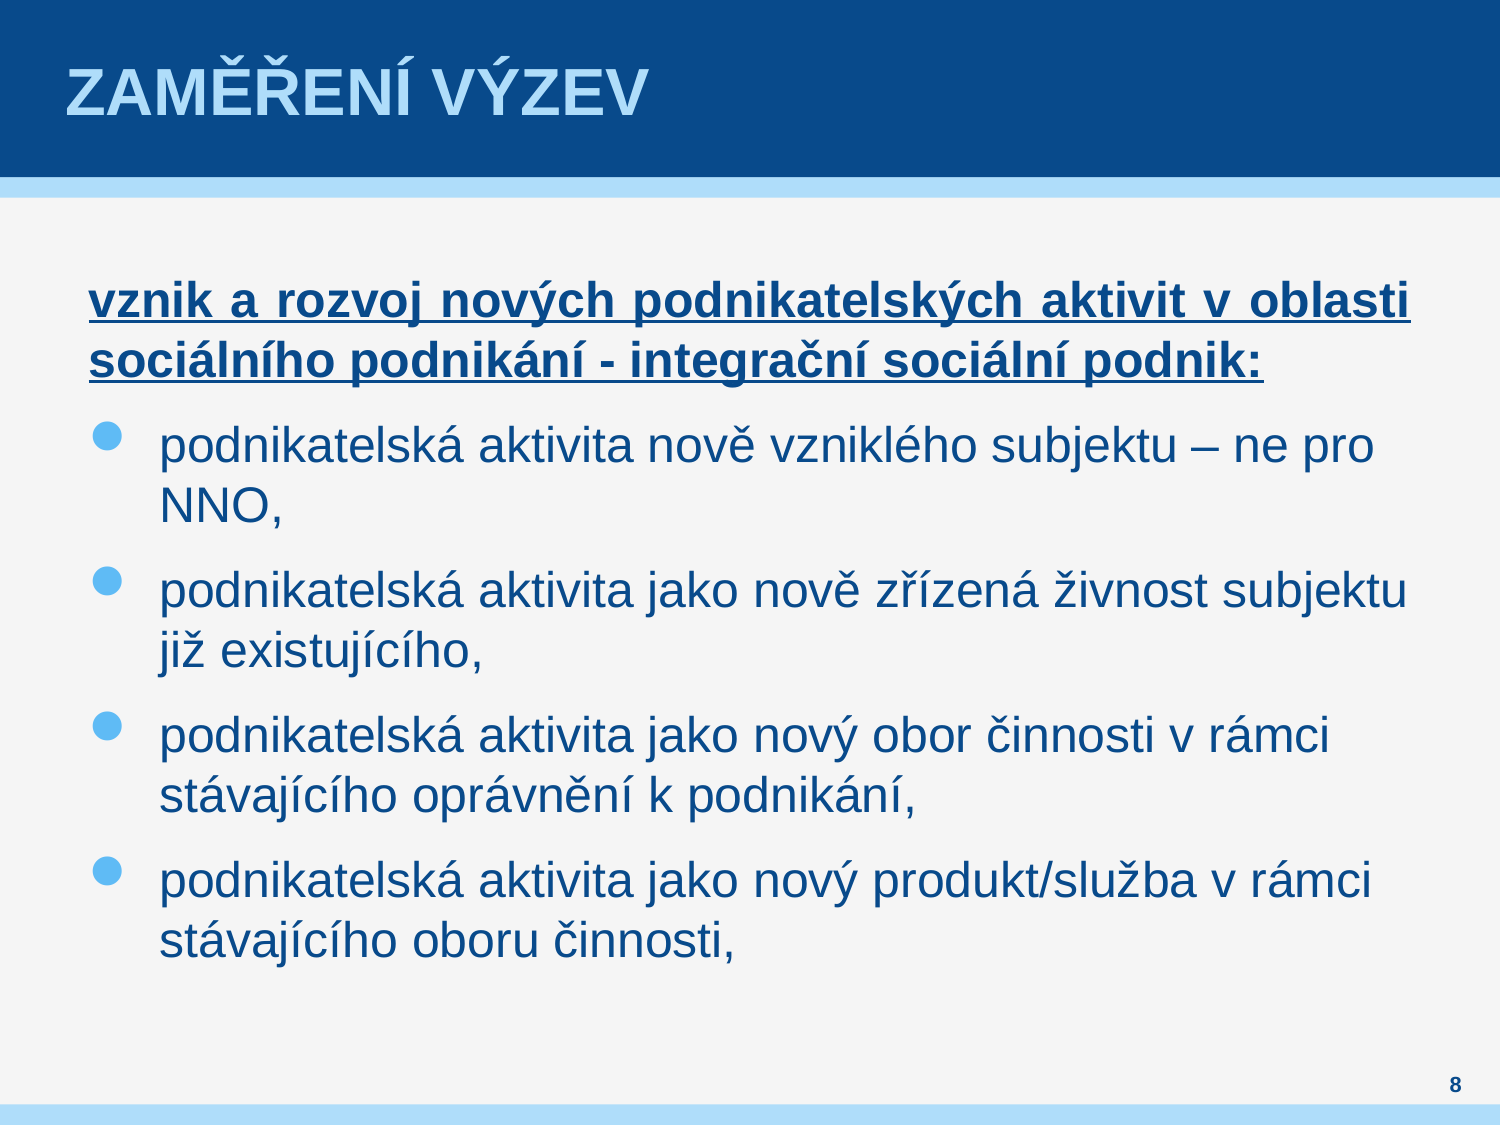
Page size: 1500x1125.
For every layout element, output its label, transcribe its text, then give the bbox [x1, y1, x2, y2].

list vznik a rozvoj nových podnikatelských aktivit v oblasti sociálního podnikání - integrační sociální podnik: podnikatelská aktivita nově vzniklého subjektu – ne pro NNO, podnikatelská aktivita jako nově zřízená živnost subjektu již existujícího, podnikatelská aktivita jako nový obor činnosti v rámci stávajícího oprávnění k podnikání, podnikatelská aktivita jako nový produkt/služba v rámci stávajícího oboru činnosti, [88, 267, 1412, 976]
slide_number 8 [1417, 1068, 1495, 1099]
title Zaměření výzev [59, 0, 1441, 178]
